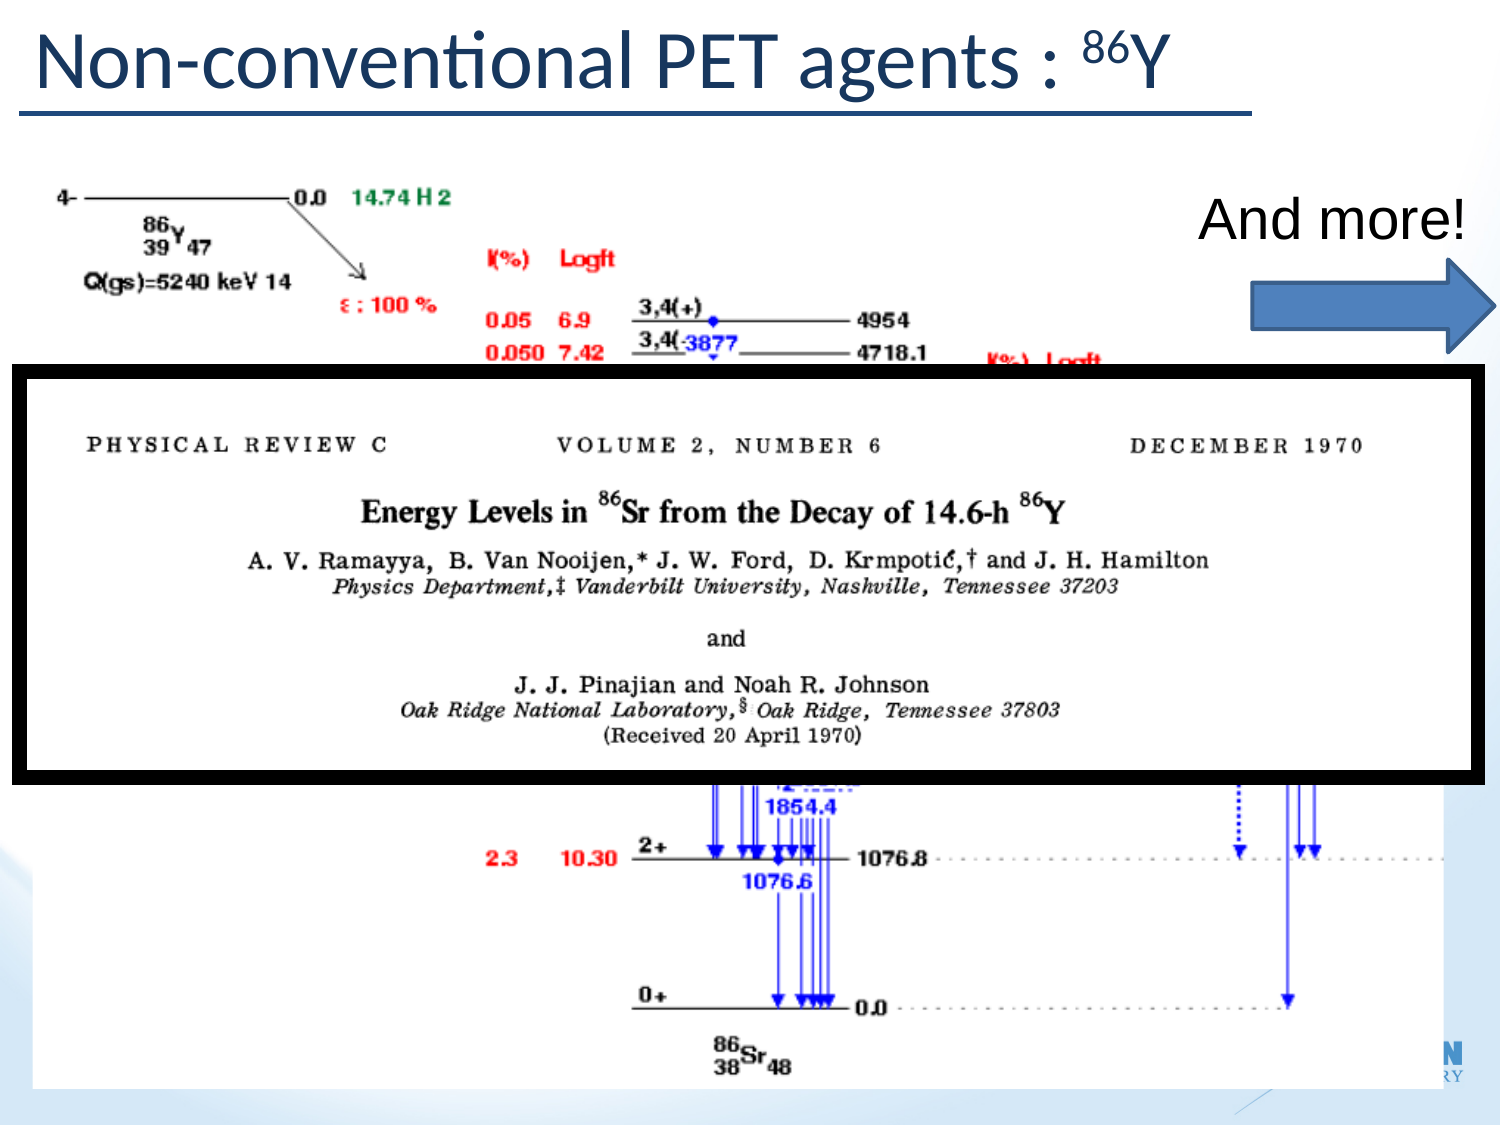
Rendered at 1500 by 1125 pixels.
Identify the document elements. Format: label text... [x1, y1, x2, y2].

picture [0, 0, 1500, 1125]
text_box And more! [1447, 173, 1500, 259]
text_box Non-conventional PET agents : 86Y [19, 0, 1495, 113]
text_box [1447, 259, 1497, 355]
